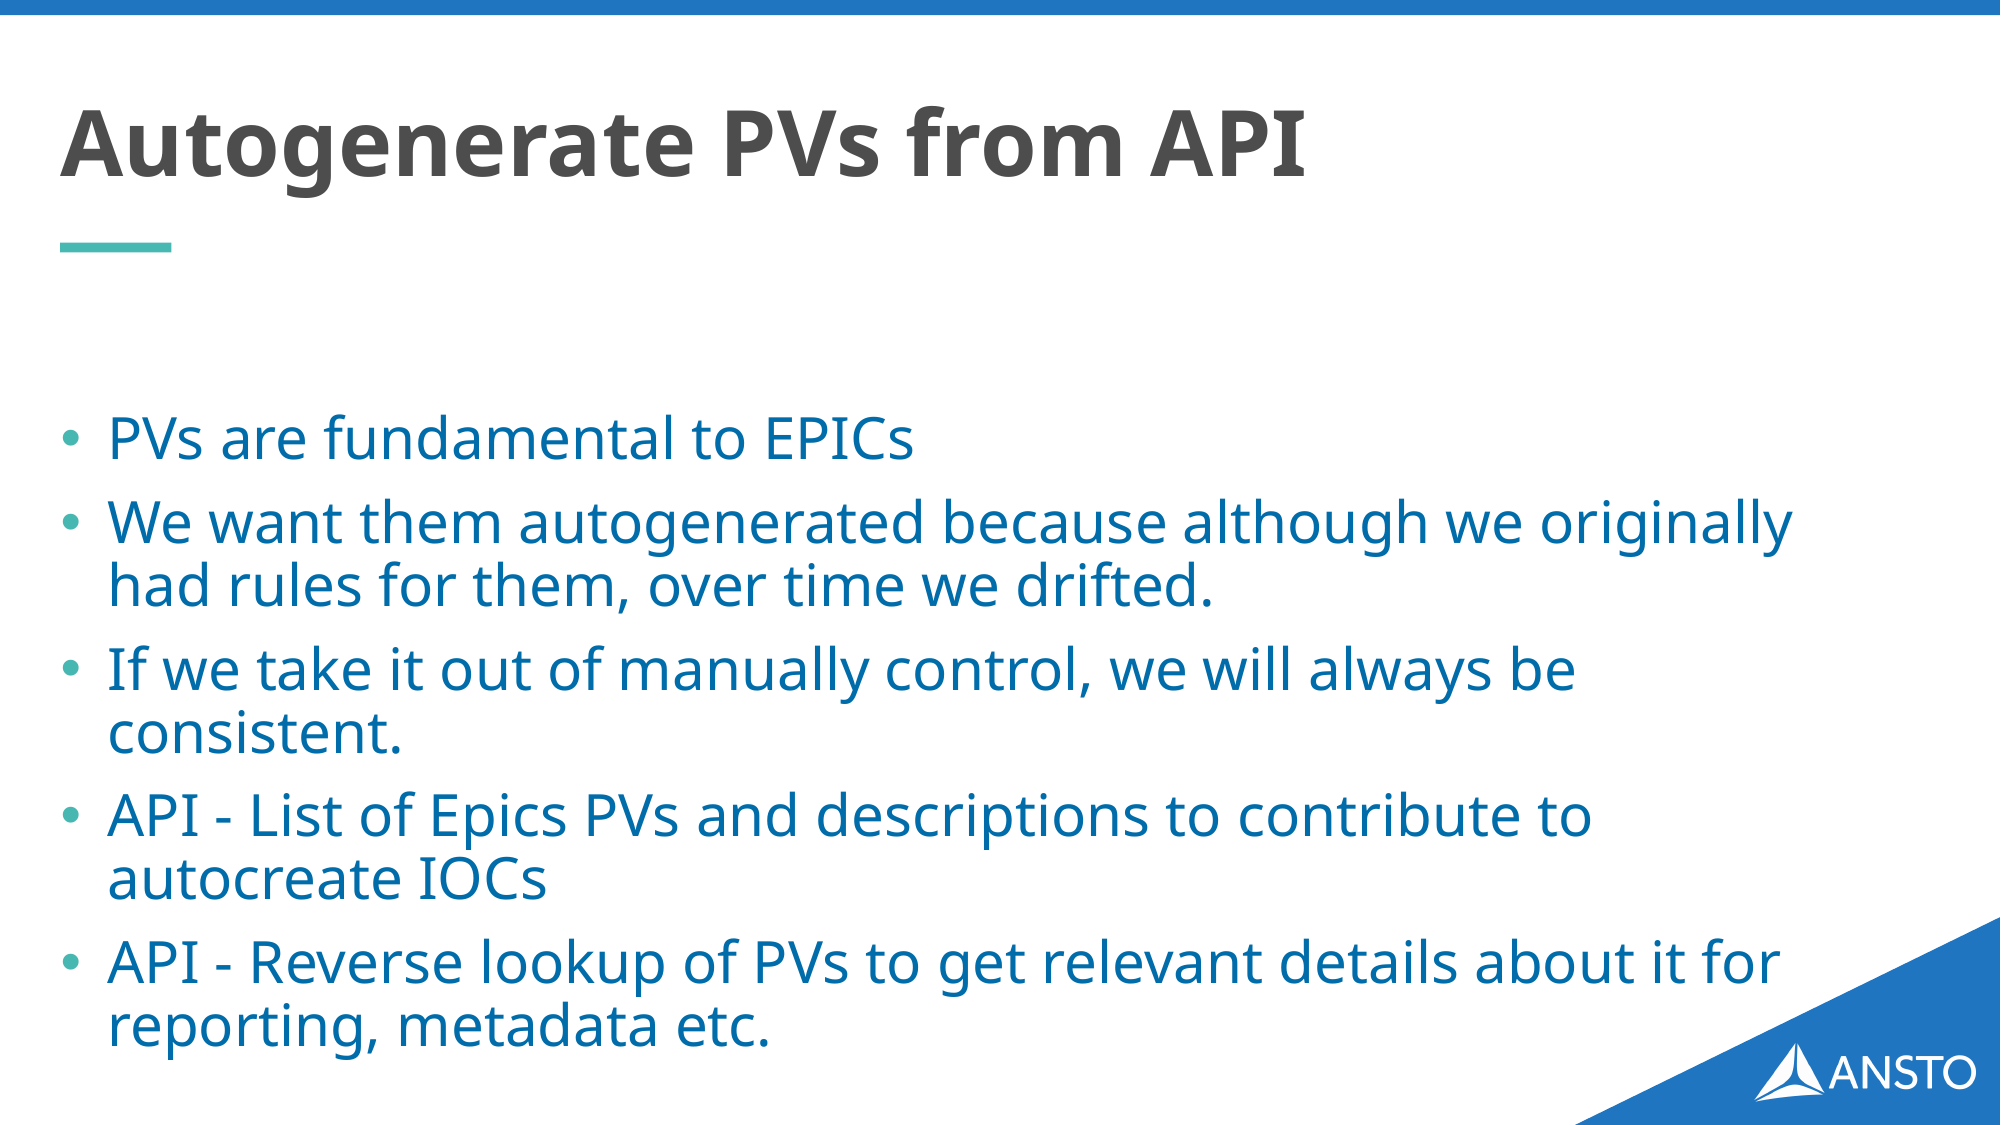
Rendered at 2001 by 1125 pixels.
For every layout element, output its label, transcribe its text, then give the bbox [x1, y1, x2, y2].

picture [1754, 1043, 1976, 1102]
text_box [59, 242, 173, 253]
list PVs are fundamental to EPICs We want them autogenerated because although we originally had rules for them, over time we drifted. If we take it out of manually control, we will always be consistent. API - List of Epics PVs and descriptions to contribute to autocreate IOCs API - Reverse lookup of PVs to get relevant details about it for reporting, metadata etc. [45, 300, 1900, 1044]
title Autogenerate PVs from API [45, 15, 1900, 204]
